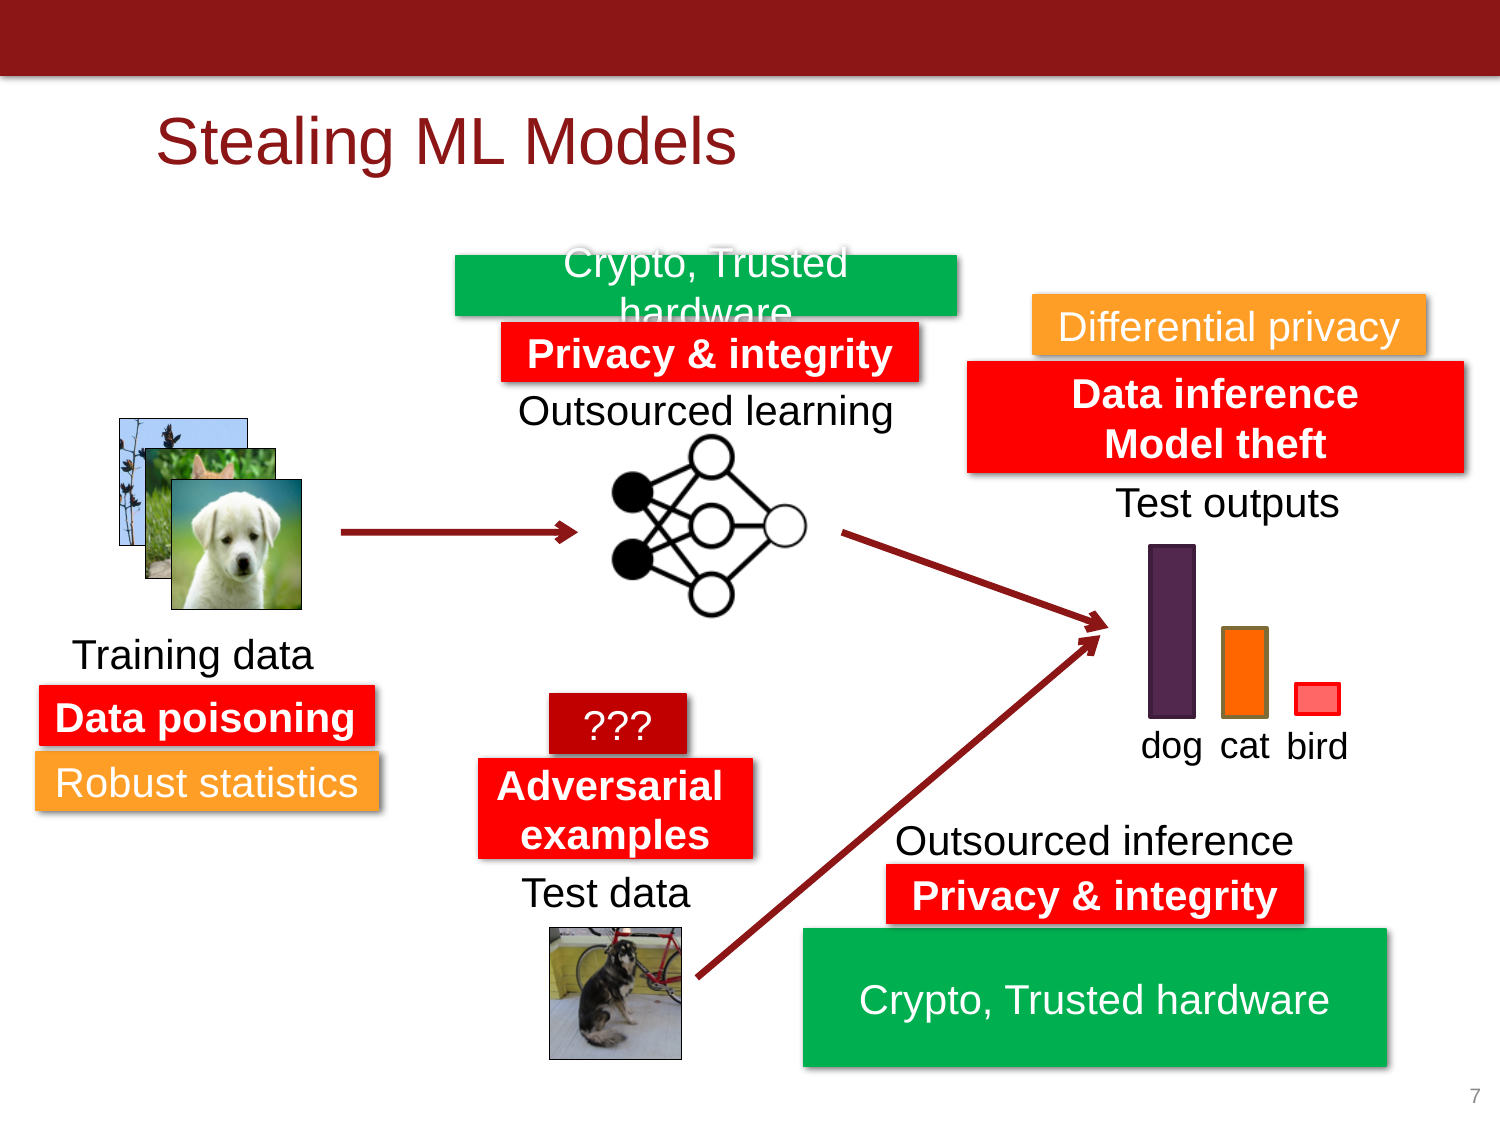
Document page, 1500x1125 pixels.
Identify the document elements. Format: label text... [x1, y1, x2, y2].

text_box Crypto, Trusted hardware [803, 928, 1387, 1067]
text_box Data poisoning [39, 685, 375, 746]
text_box Adversarial examples [478, 758, 693, 859]
text_box Data inference Model theft [967, 361, 1464, 473]
picture [549, 927, 682, 1060]
text_box Test data [506, 865, 693, 923]
text_box ??? [549, 693, 687, 754]
text_box Outsourced inference [1108, 805, 1310, 864]
title Stealing ML Models [155, 78, 1497, 186]
text_box Privacy & integrity [501, 322, 919, 382]
text_box Robust statistics [35, 751, 379, 811]
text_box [841, 531, 1109, 629]
text_box Differential privacy [1032, 294, 1426, 355]
text_box Outsourced learning [502, 388, 910, 442]
text_box Crypto, Trusted hardware [455, 255, 957, 316]
picture [605, 430, 815, 635]
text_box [696, 634, 1101, 979]
text_box Privacy & integrity [1108, 864, 1304, 924]
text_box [1125, 545, 1365, 776]
text_box Test outputs [1100, 481, 1355, 533]
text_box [119, 417, 302, 610]
text_box Training data [56, 620, 329, 682]
slide_number 7 [1357, 1065, 1497, 1125]
